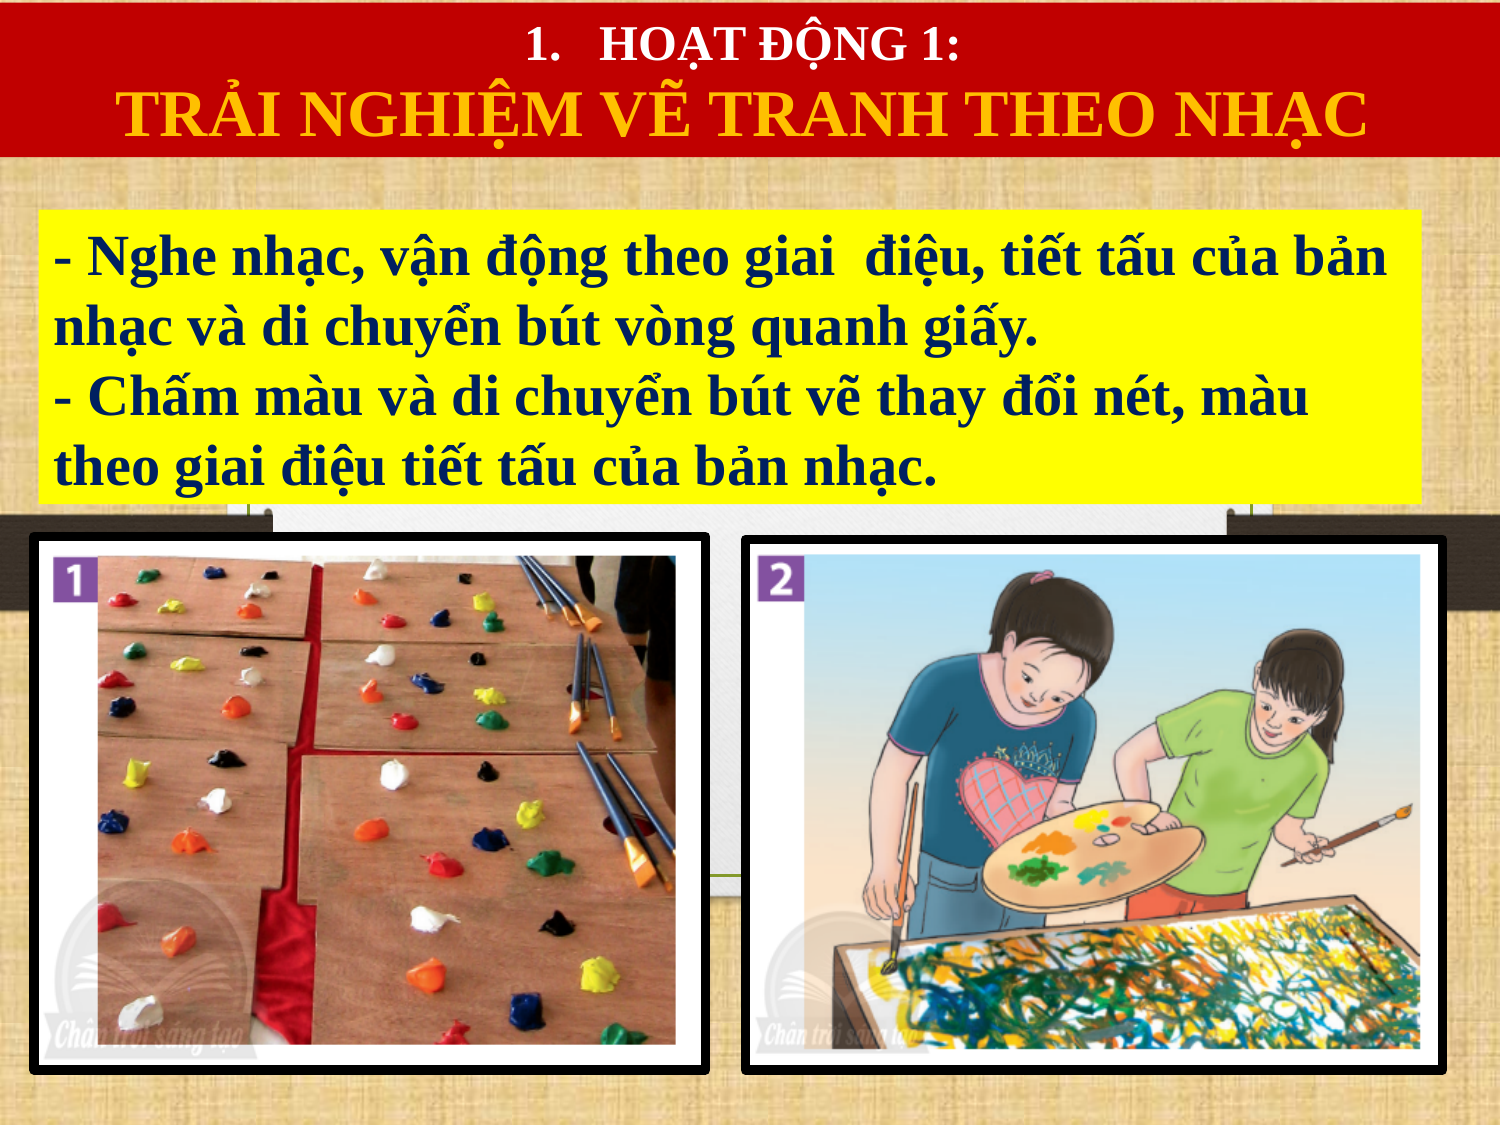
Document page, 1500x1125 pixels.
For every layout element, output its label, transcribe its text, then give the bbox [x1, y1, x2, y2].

text_box - Nghe nhạc, vận động theo giai điệu, tiết tấu của bản nhạc và di chuyển bút vòng quanh giấy. - Chấm màu và di chuyển bút vẽ thay đổi nét, màu theo giai điệu tiết tấu của bản nhạc. [38, 209, 1422, 505]
text_box HOẠT ĐỘNG 1: TRẢI NGHIỆM VẼ TRANH THEO NHẠC [0, 2, 1500, 158]
picture [0, 158, 1500, 1125]
